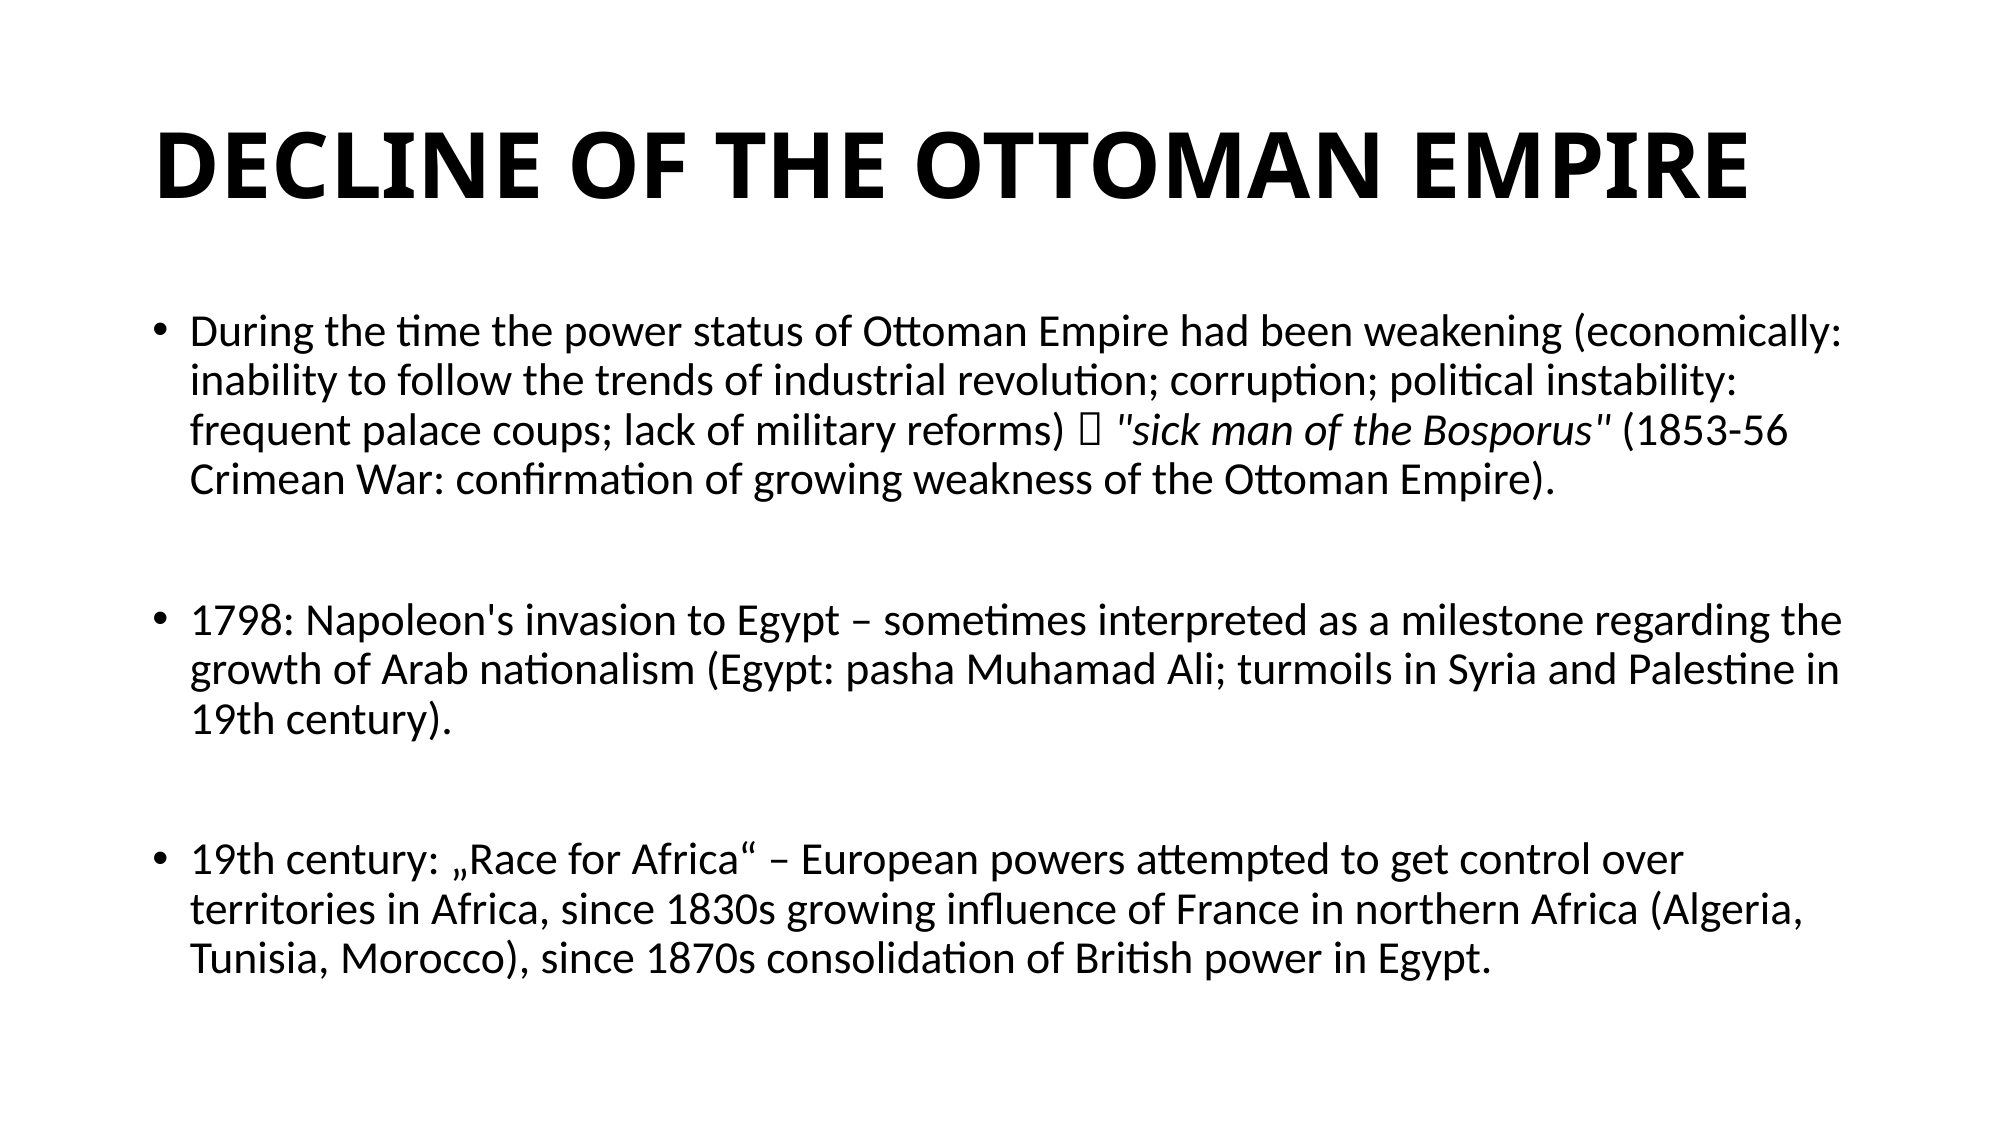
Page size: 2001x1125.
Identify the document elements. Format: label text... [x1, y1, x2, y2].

list During the time the power status of Ottoman Empire had been weakening (economically: inability to follow the trends of industrial revolution; corruption; political instability: frequent palace coups; lack of military reforms)  "sick man of the Bosporus" (1853-56 Crimean War: confirmation of growing weakness of the Ottoman Empire). 1798: Napoleon's invasion to Egypt – sometimes interpreted as a milestone regarding the growth of Arab nationalism (Egypt: pasha Muhamad Ali; turmoils in Syria and Palestine in 19th century). 19th century: „Race for Africa“ – European powers attempted to get control over territories in Africa, since 1830s growing influence of France in northern Africa (Algeria, Tunisia, Morocco), since 1870s consolidation of British power in Egypt. [137, 299, 1863, 1014]
title DECLINE OF THE OTTOMAN EMPIRE [137, 59, 1863, 278]
